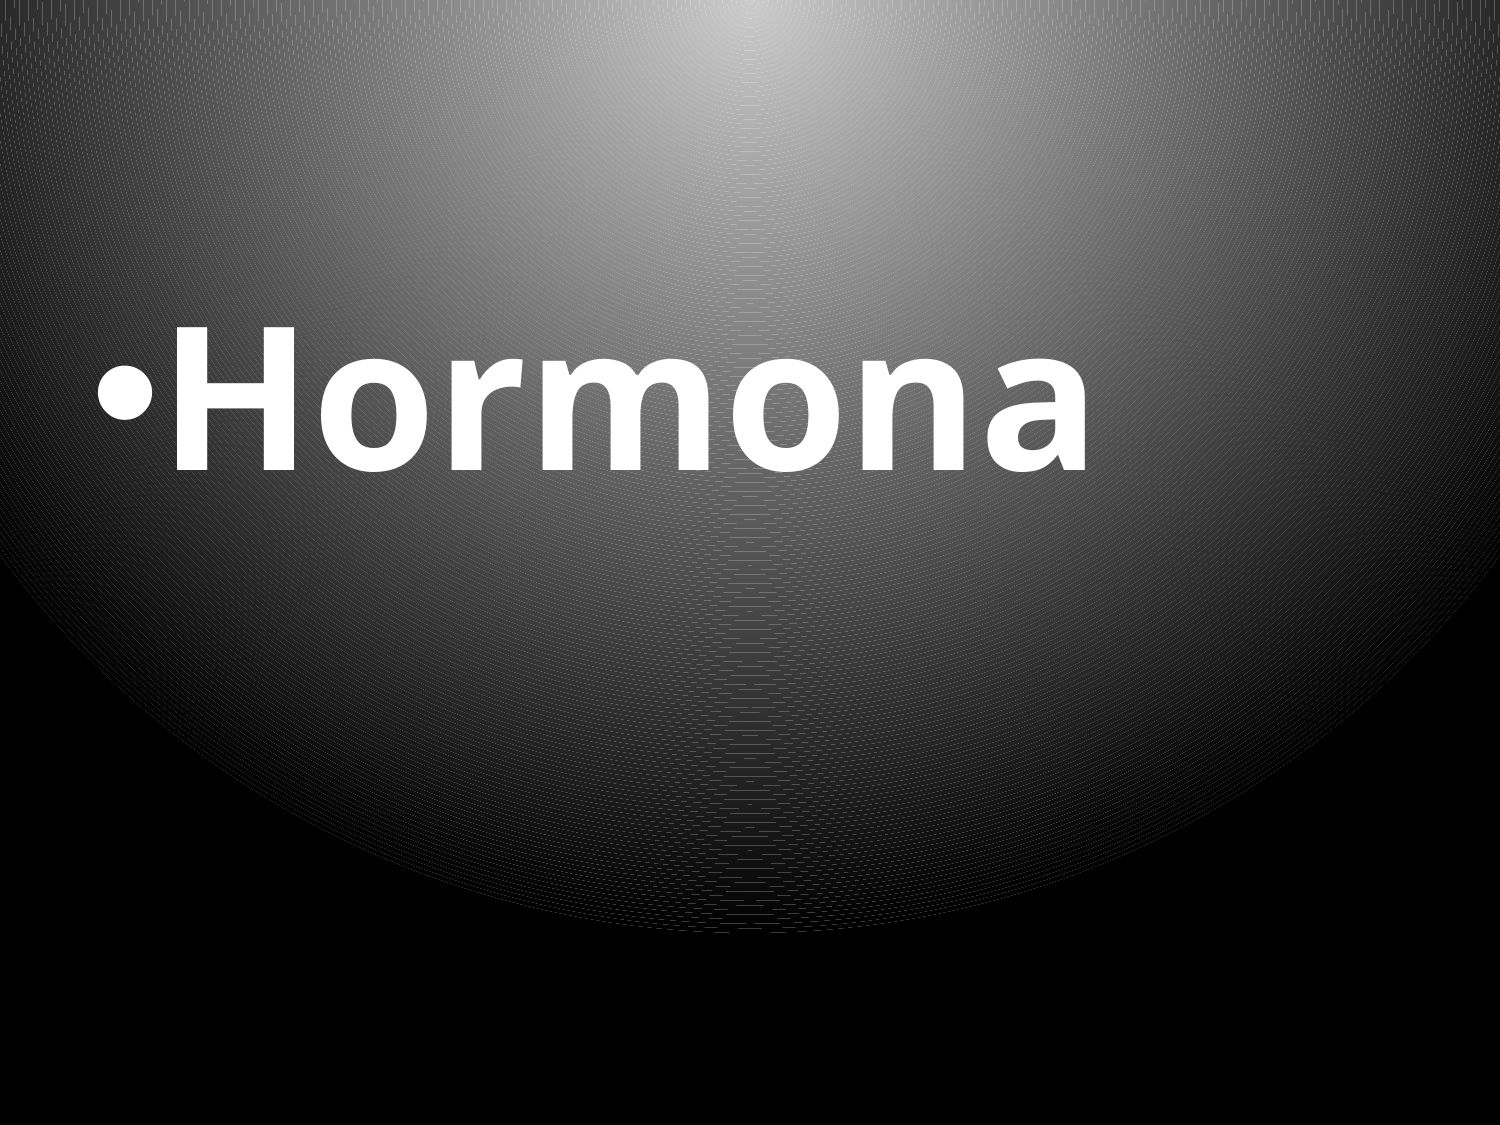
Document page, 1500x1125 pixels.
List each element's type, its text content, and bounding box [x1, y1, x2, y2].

list Hormona [75, 262, 1425, 1005]
